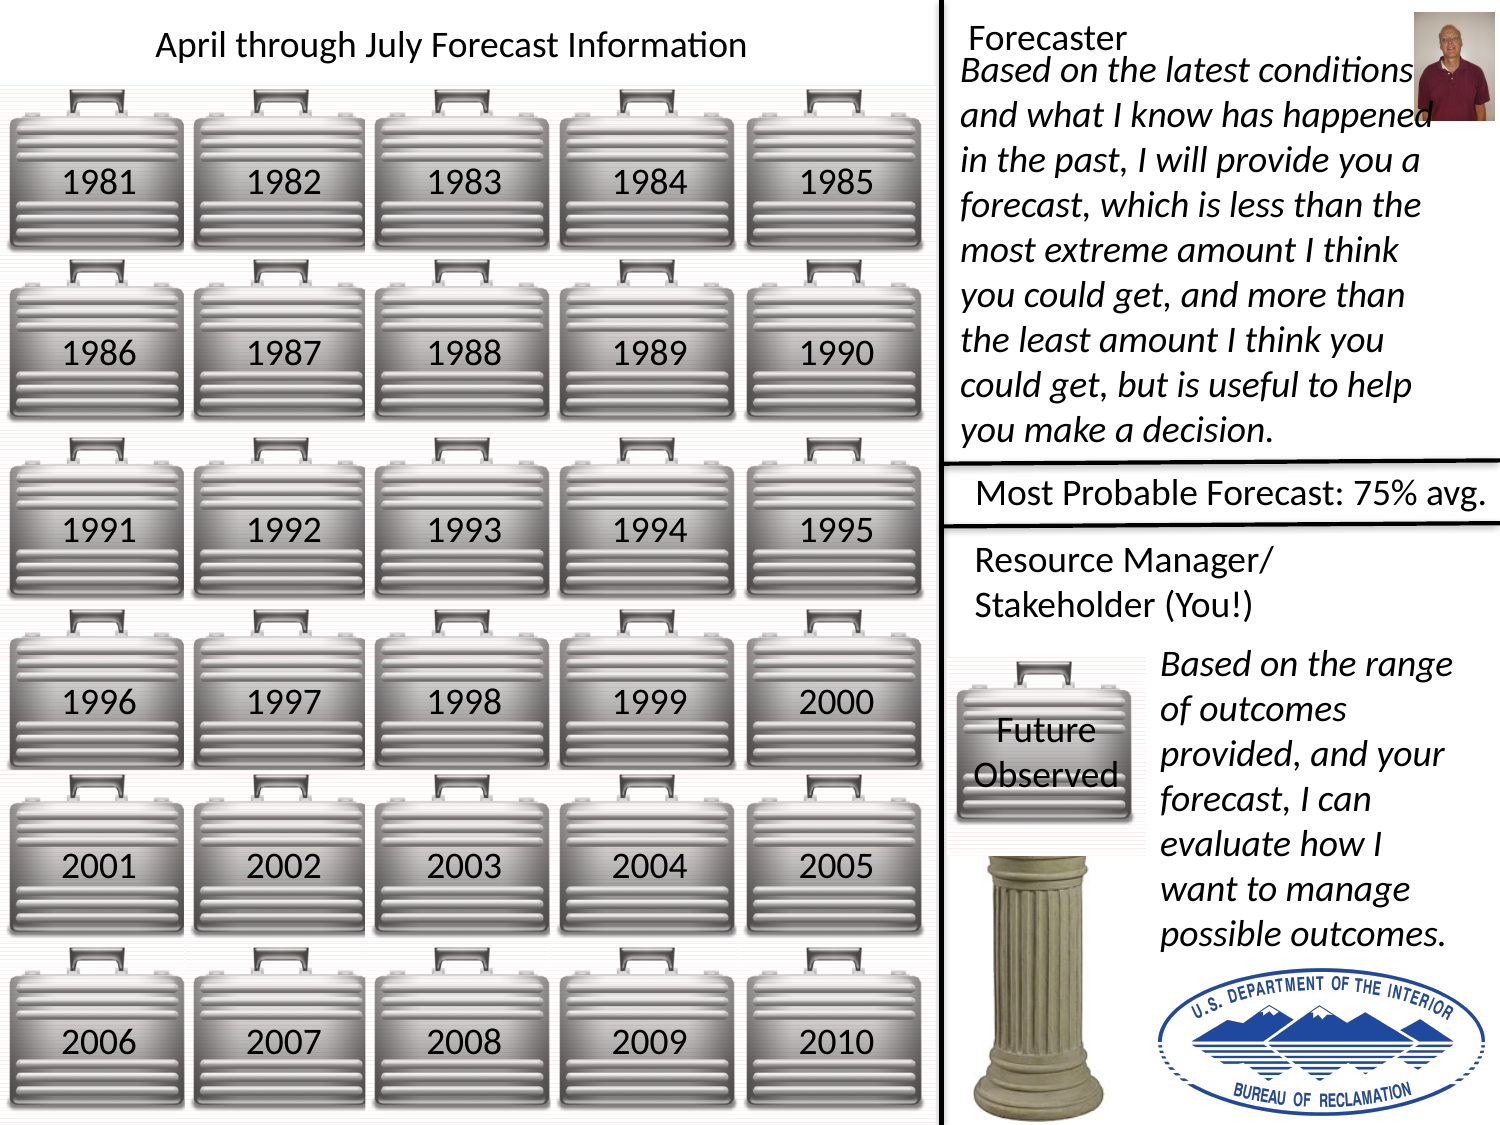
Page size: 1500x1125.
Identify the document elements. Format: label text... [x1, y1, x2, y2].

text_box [737, 85, 936, 1125]
picture [942, 815, 1485, 1123]
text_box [550, 85, 735, 1125]
text_box Most Probable Forecast: 75% avg. [960, 470, 1500, 521]
text_box Based on the range of outcomes provided, and your forecast, I can evaluate how I want to manage possible outcomes. [1145, 631, 1483, 962]
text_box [184, 85, 362, 1125]
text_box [0, 85, 182, 1125]
picture [1413, 12, 1496, 121]
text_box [947, 657, 1146, 857]
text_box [941, 460, 1500, 464]
picture [936, 815, 941, 1123]
text_box Based on the latest conditions and what I know has happened in the past, I will provide you a forecast, which is less than the most extreme amount I think you could get, and more than the least amount I think you could get, but is useful to help you make a decision. [947, 37, 1469, 458]
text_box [941, 522, 1500, 527]
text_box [365, 85, 548, 1125]
text_box April through July Forecast Information [140, 12, 764, 72]
text_box Resource Manager/ Stakeholder (You!) [959, 536, 1289, 633]
text_box Forecaster [953, 5, 1143, 37]
